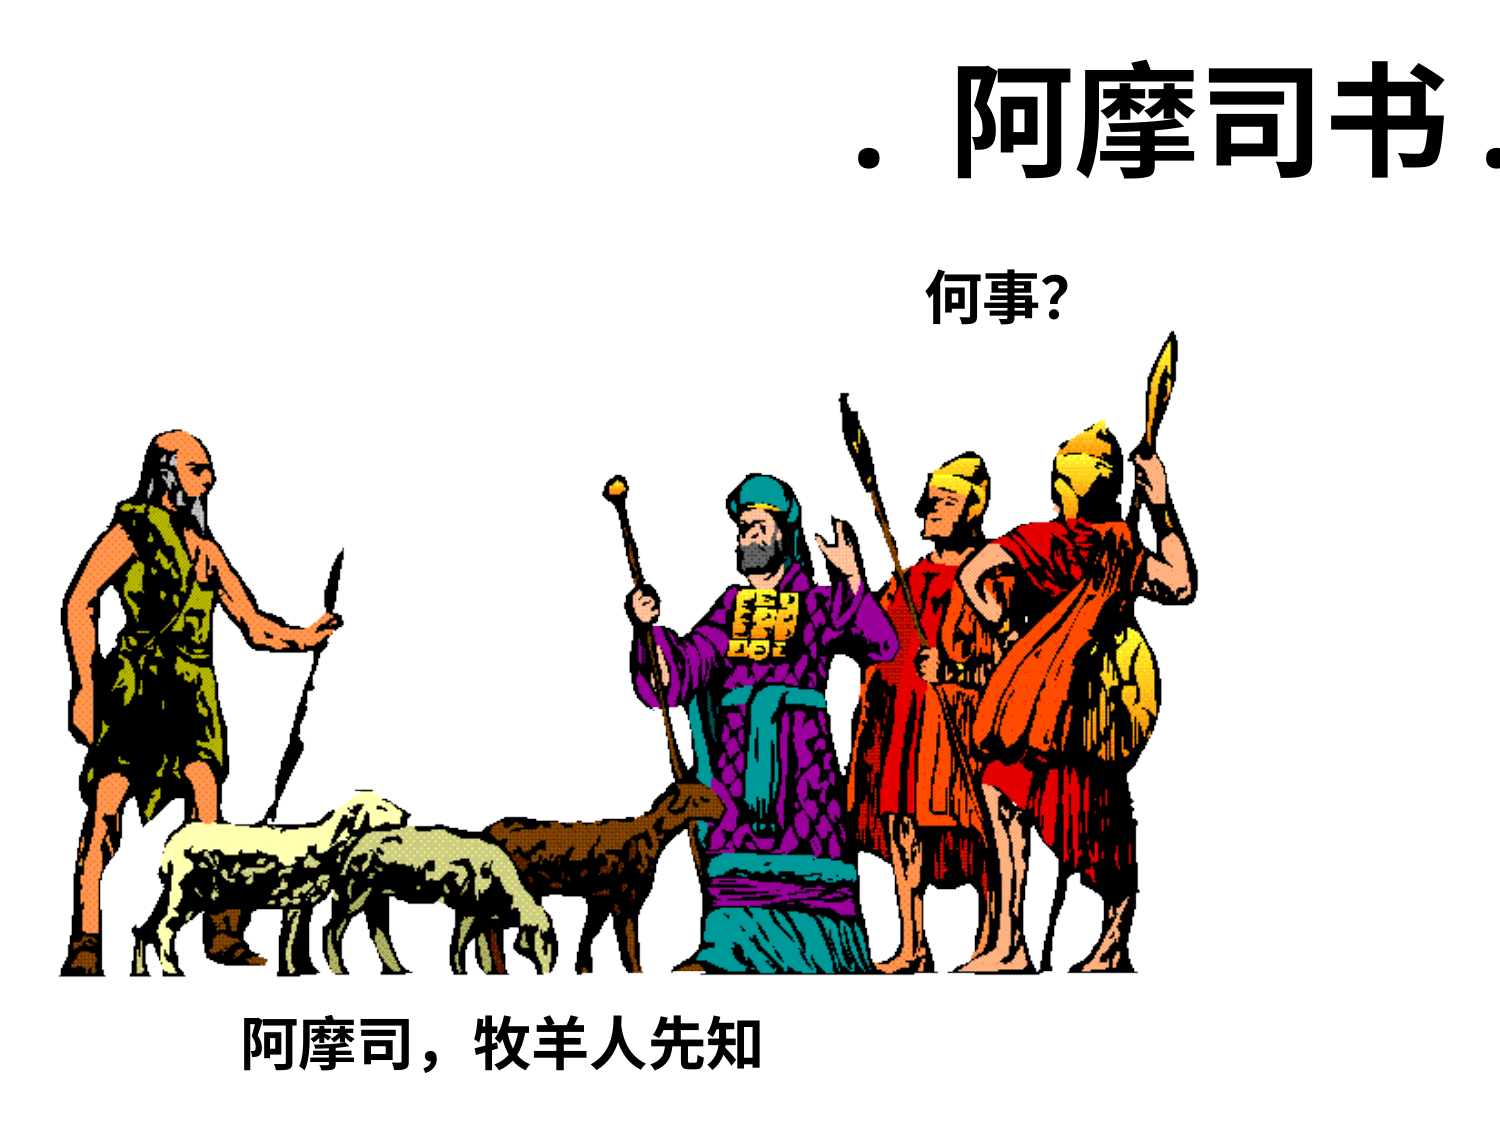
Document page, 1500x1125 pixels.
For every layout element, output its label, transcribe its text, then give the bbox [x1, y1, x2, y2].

picture [49, 324, 1213, 990]
text_box 何事？ [909, 254, 1114, 323]
text_box 阿摩司，牧羊人先知 [225, 999, 780, 1085]
text_box . 阿摩司书. [819, 34, 1500, 200]
